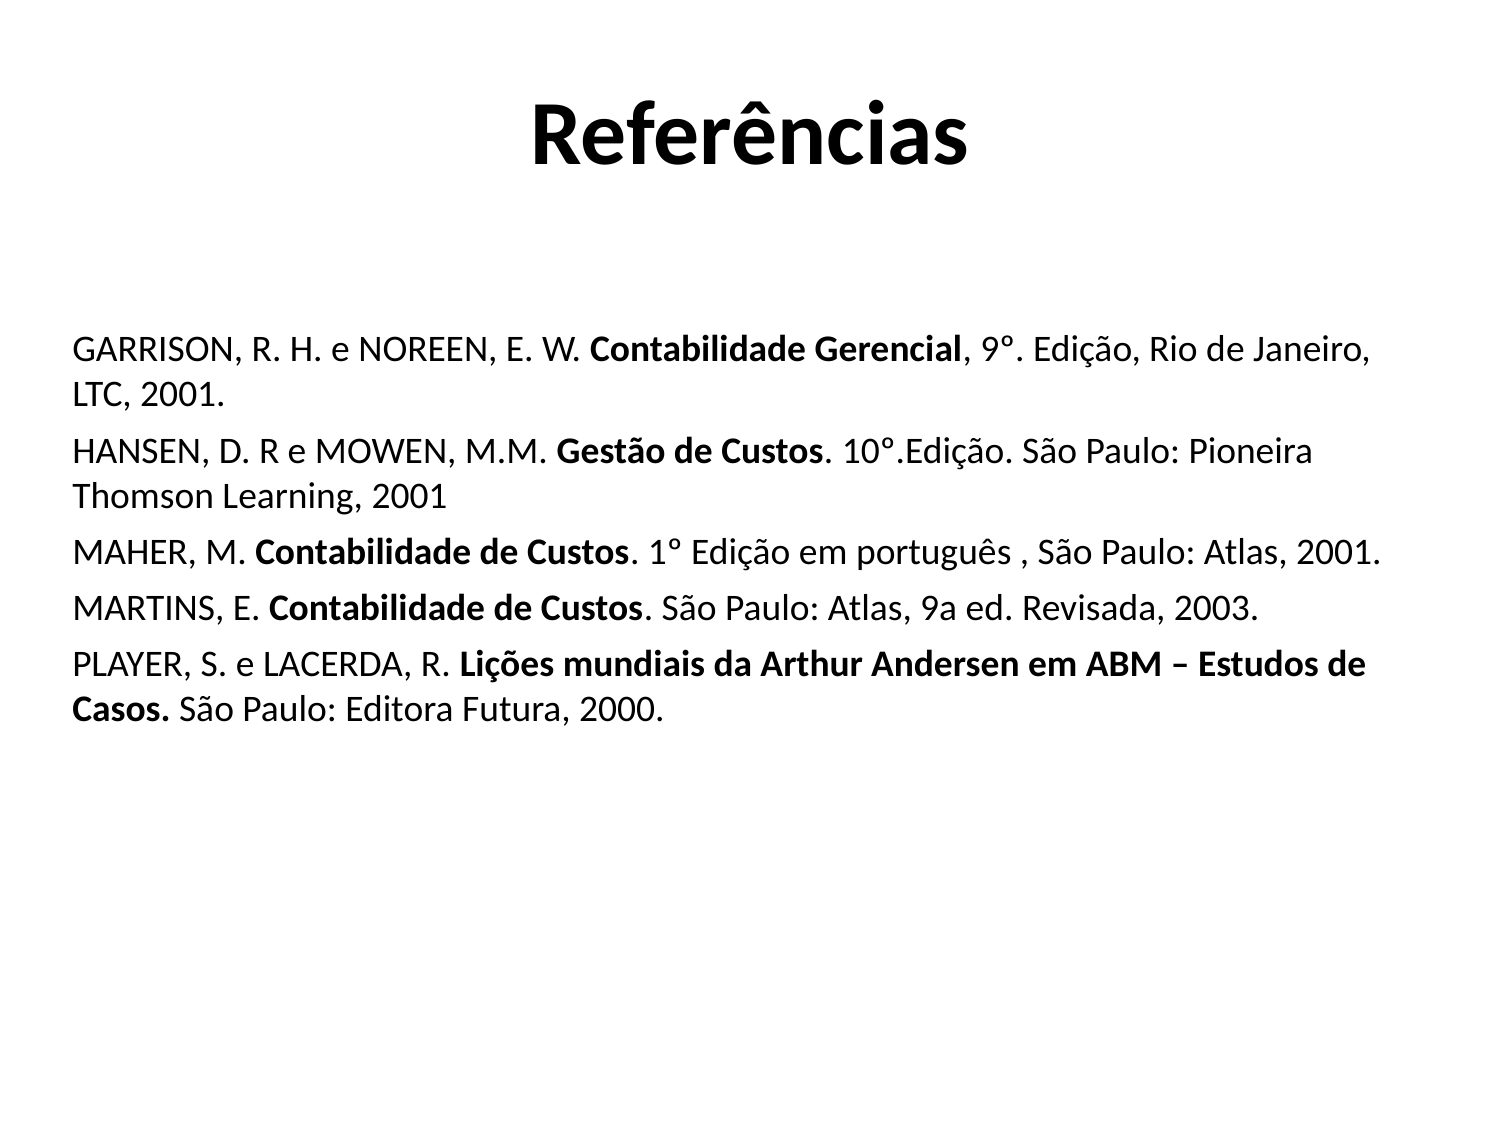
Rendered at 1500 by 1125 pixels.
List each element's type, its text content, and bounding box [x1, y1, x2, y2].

title Referências [75, 45, 1425, 212]
text_box GARRISON, R. H. e NOREEN, E. W. Contabilidade Gerencial, 9º. Edição, Rio de Janeiro, LTC, 2001. HANSEN, D. R e MOWEN, M.M. Gestão de Custos. 10º.Edição. São Paulo: Pioneira Thomson Learning, 2001 MAHER, M. Contabilidade de Custos. 1º Edição em português , São Paulo: Atlas, 2001. MARTINS, E. Contabilidade de Custos. São Paulo: Atlas, 9a ed. Revisada, 2003. PLAYER, S. e LACERDA, R. Lições mundiais da Arthur Andersen em ABM – Estudos de Casos. São Paulo: Editora Futura, 2000. [58, 317, 1420, 793]
